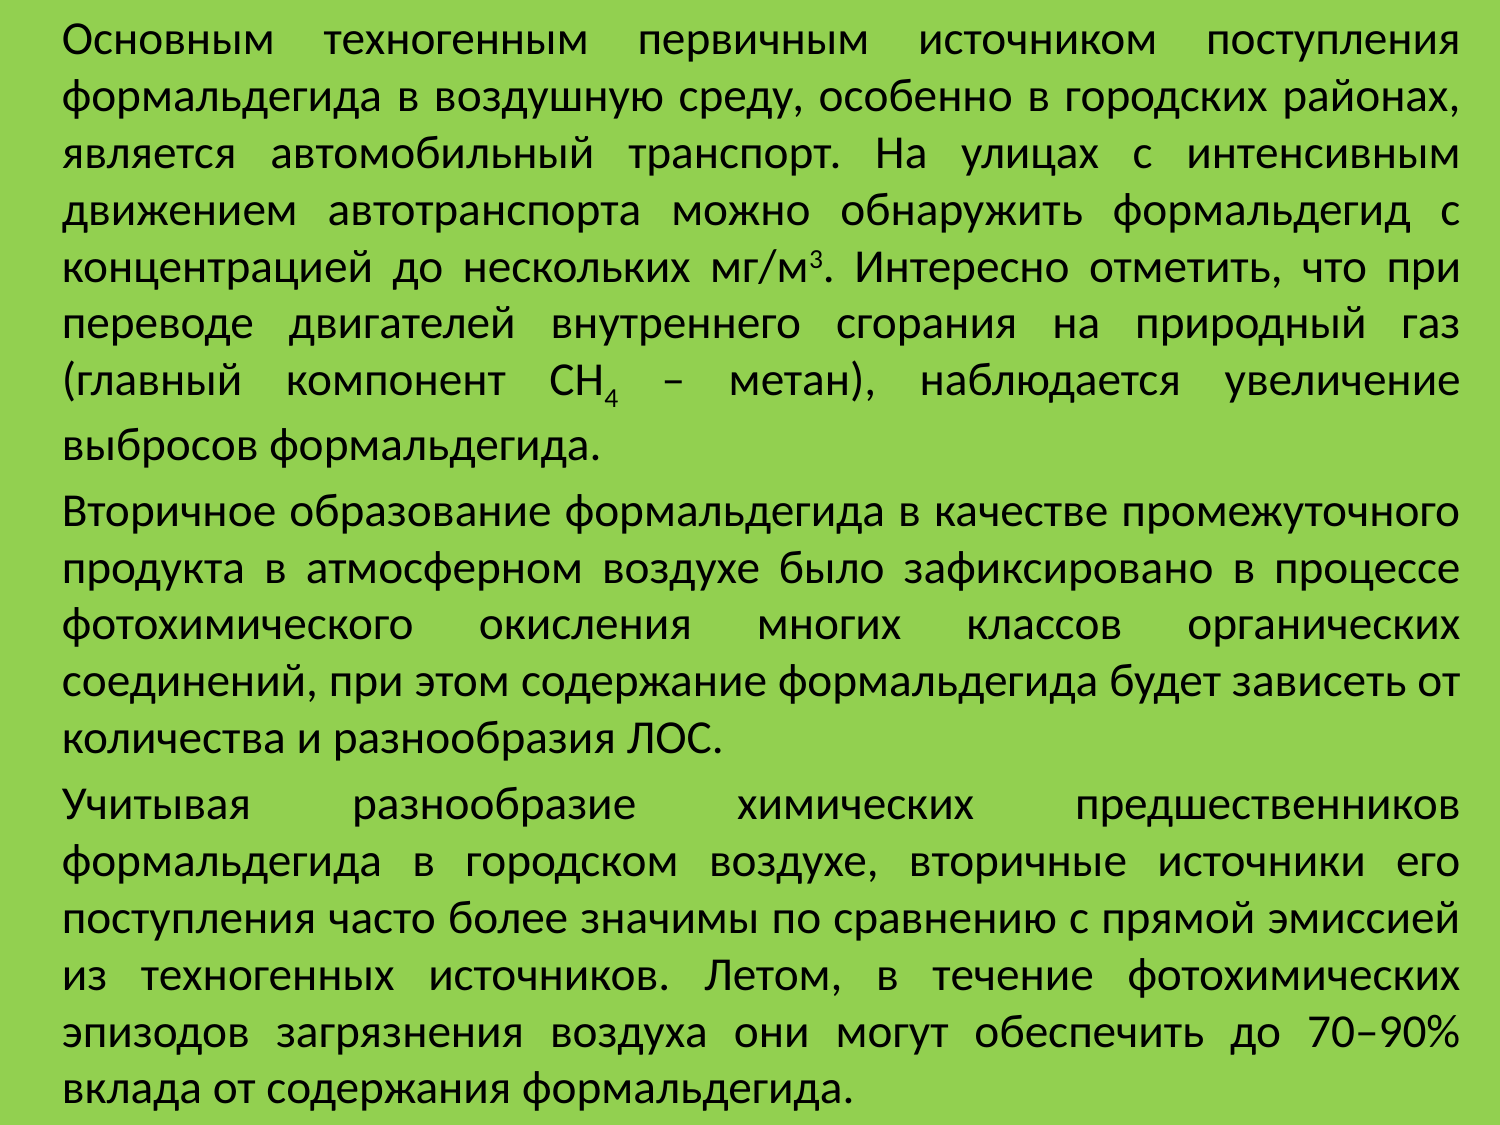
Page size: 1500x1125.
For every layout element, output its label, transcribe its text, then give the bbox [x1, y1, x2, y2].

list Основным техногенным первичным источником поступления формальдегида в воздушную среду, особенно в городских районах, является автомобильный транспорт. На улицах с интенсивным движением автотранспорта можно обнаружить формальдегид с концентрацией до нескольких мг/м3. Интересно отметить, что при переводе двигателей внутреннего сгорания на природный газ (главный компонент СН4 – метан), наблюдается увеличение выбросов формальдегида. Вторичное образование формальдегида в качестве промежуточного продукта в атмосферном воздухе было зафиксировано в процессе фотохимического окисления многих классов органических соединений, при этом содержание формальдегида будет зависеть от количества и разнообразия ЛОС. Учитывая разнообразие химических предшественников формальдегида в городском воздухе, вторичные источники его поступления часто более значимы по сравнению с прямой эмиссией из техногенных источников. Летом, в течение фотохимических эпизодов загрязнения воздуха они могут обеспечить до 70–90% вклада от содержания формальдегида. [46, 0, 1477, 1125]
